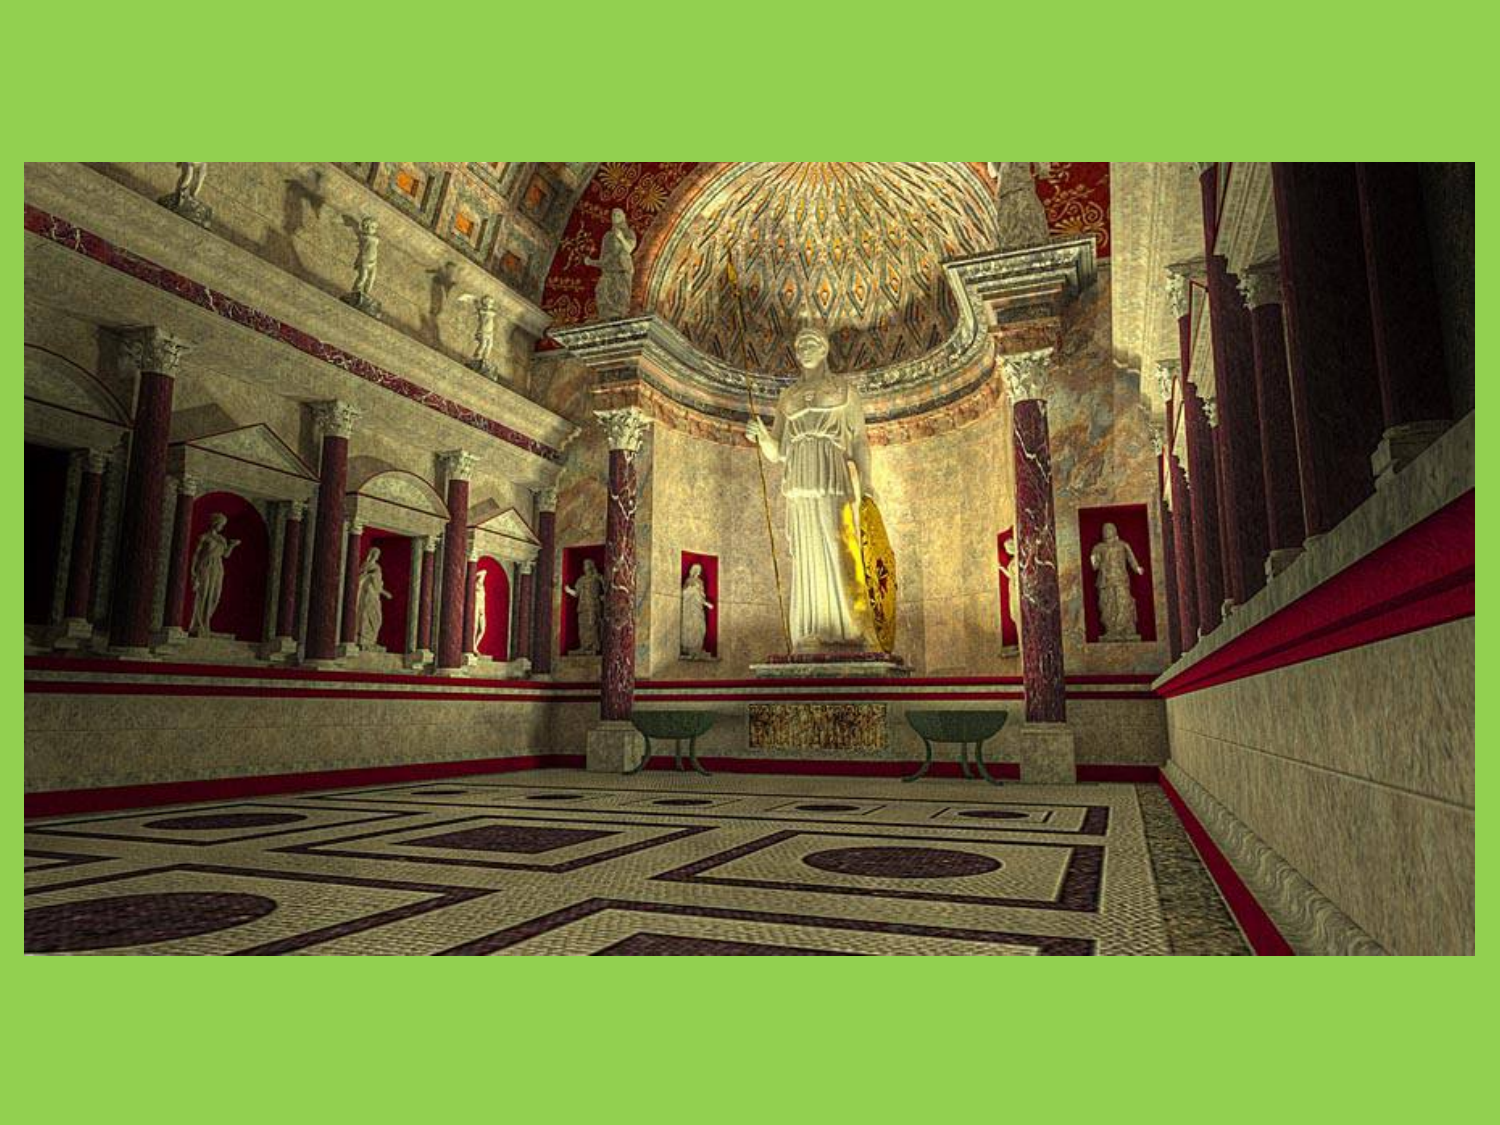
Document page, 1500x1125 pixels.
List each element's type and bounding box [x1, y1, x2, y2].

picture [24, 162, 1476, 956]
